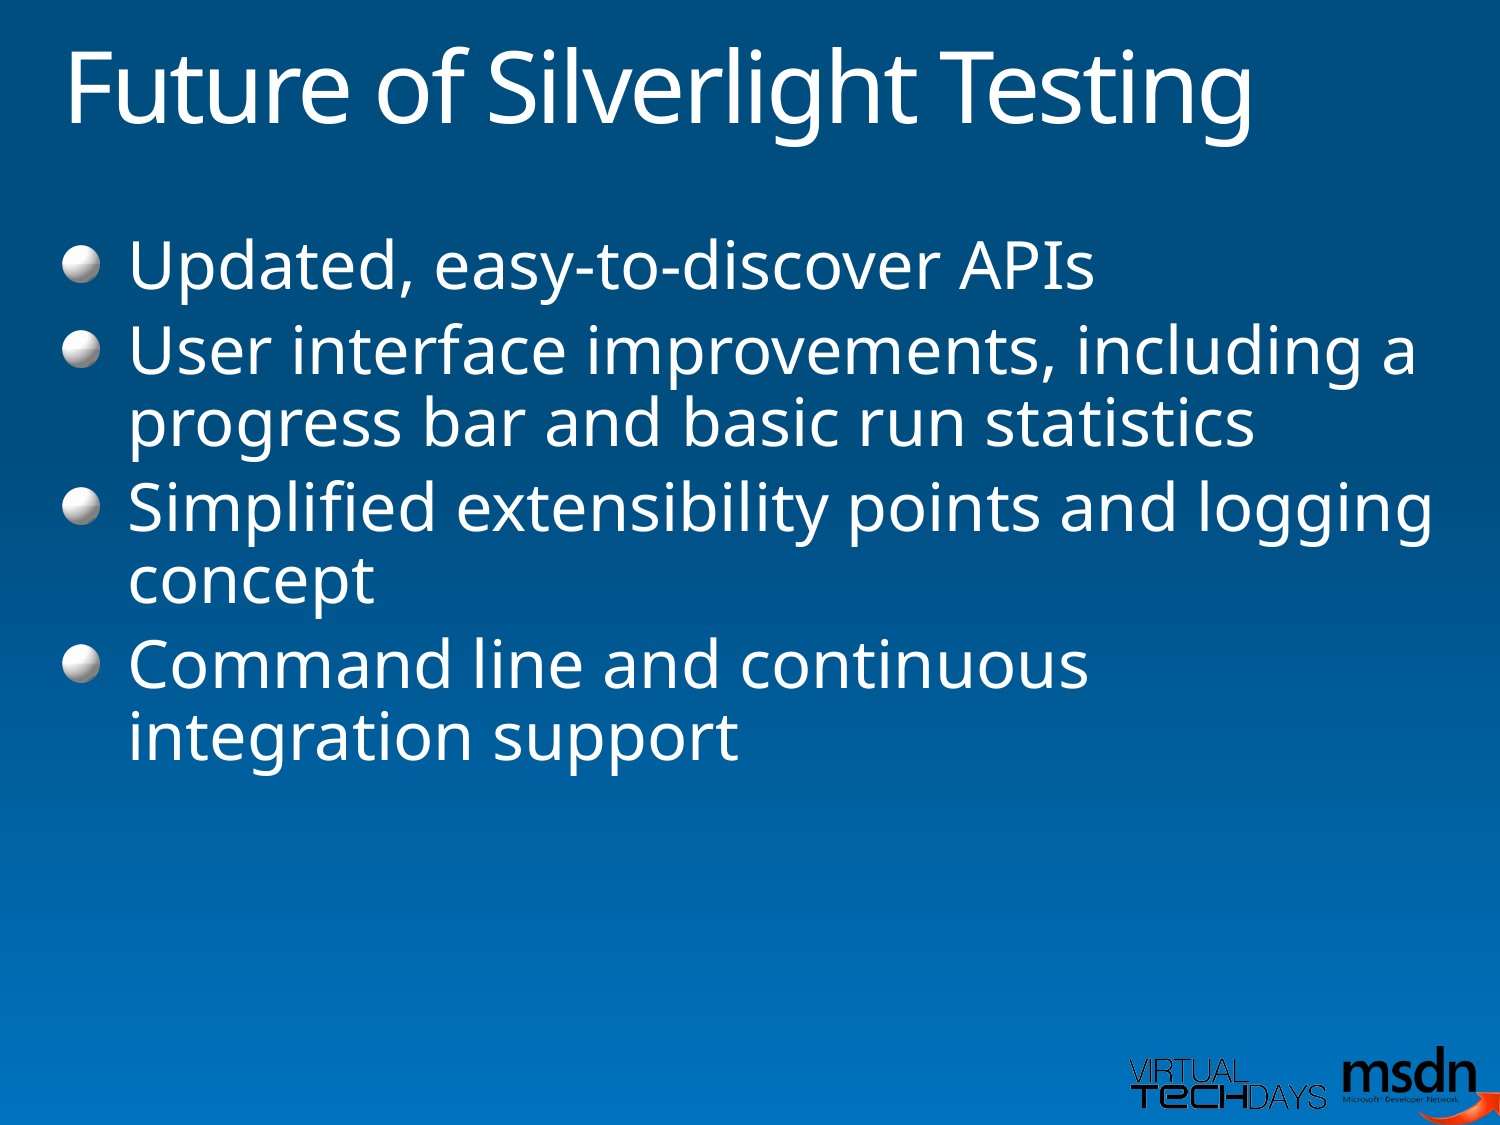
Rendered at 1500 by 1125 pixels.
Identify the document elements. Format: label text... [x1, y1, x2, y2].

picture [62, 245, 100, 283]
picture [62, 330, 100, 368]
list Updated, easy-to-discover APIs User interface improvements, including a progress bar and basic run statistics Simplified extensibility points and logging concept Command line and continuous integration support [62, 231, 1438, 878]
title Future of Silverlight Testing [62, 37, 1438, 147]
picture [62, 487, 100, 525]
picture [1343, 1046, 1500, 1125]
picture [1125, 1049, 1327, 1119]
picture [62, 644, 100, 683]
